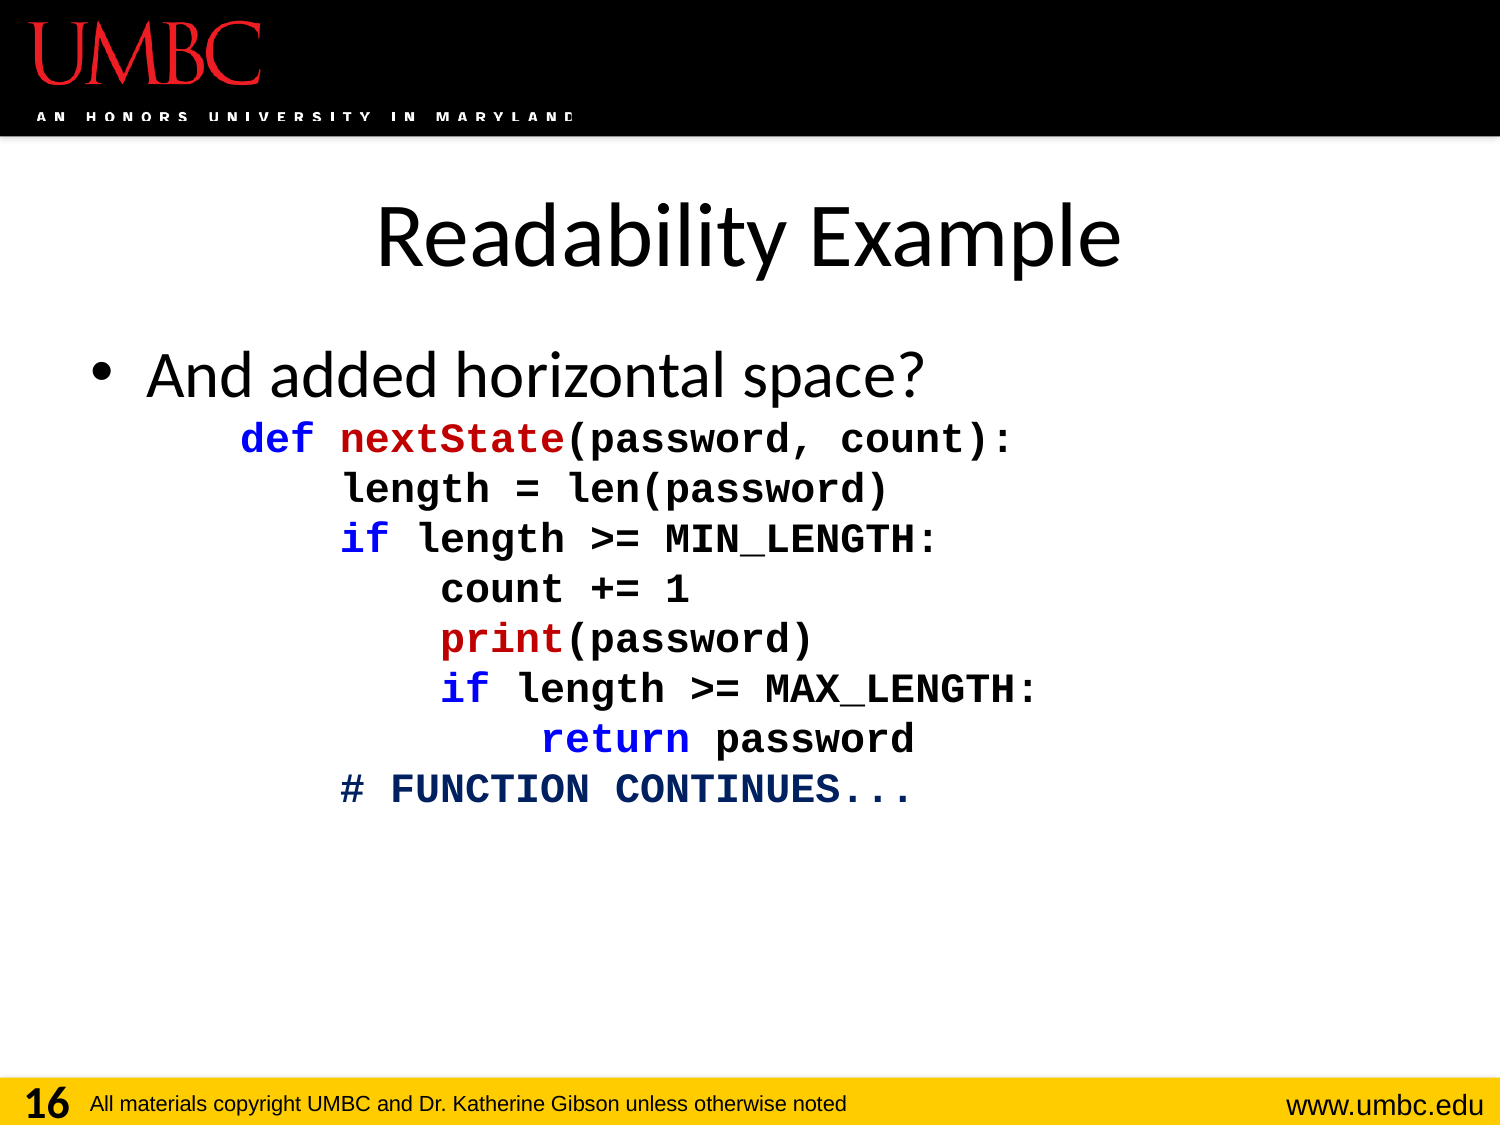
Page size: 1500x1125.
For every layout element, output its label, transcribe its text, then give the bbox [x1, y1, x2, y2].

slide_number 16 [0, 1065, 94, 1125]
list And added horizontal space? def nextState(password, count): length = len(password) if length >= MIN_LENGTH: count += 1 print(password) if length >= MAX_LENGTH: return password # FUNCTION CONTINUES... [75, 323, 1500, 1005]
title Readability Example [75, 136, 1425, 323]
